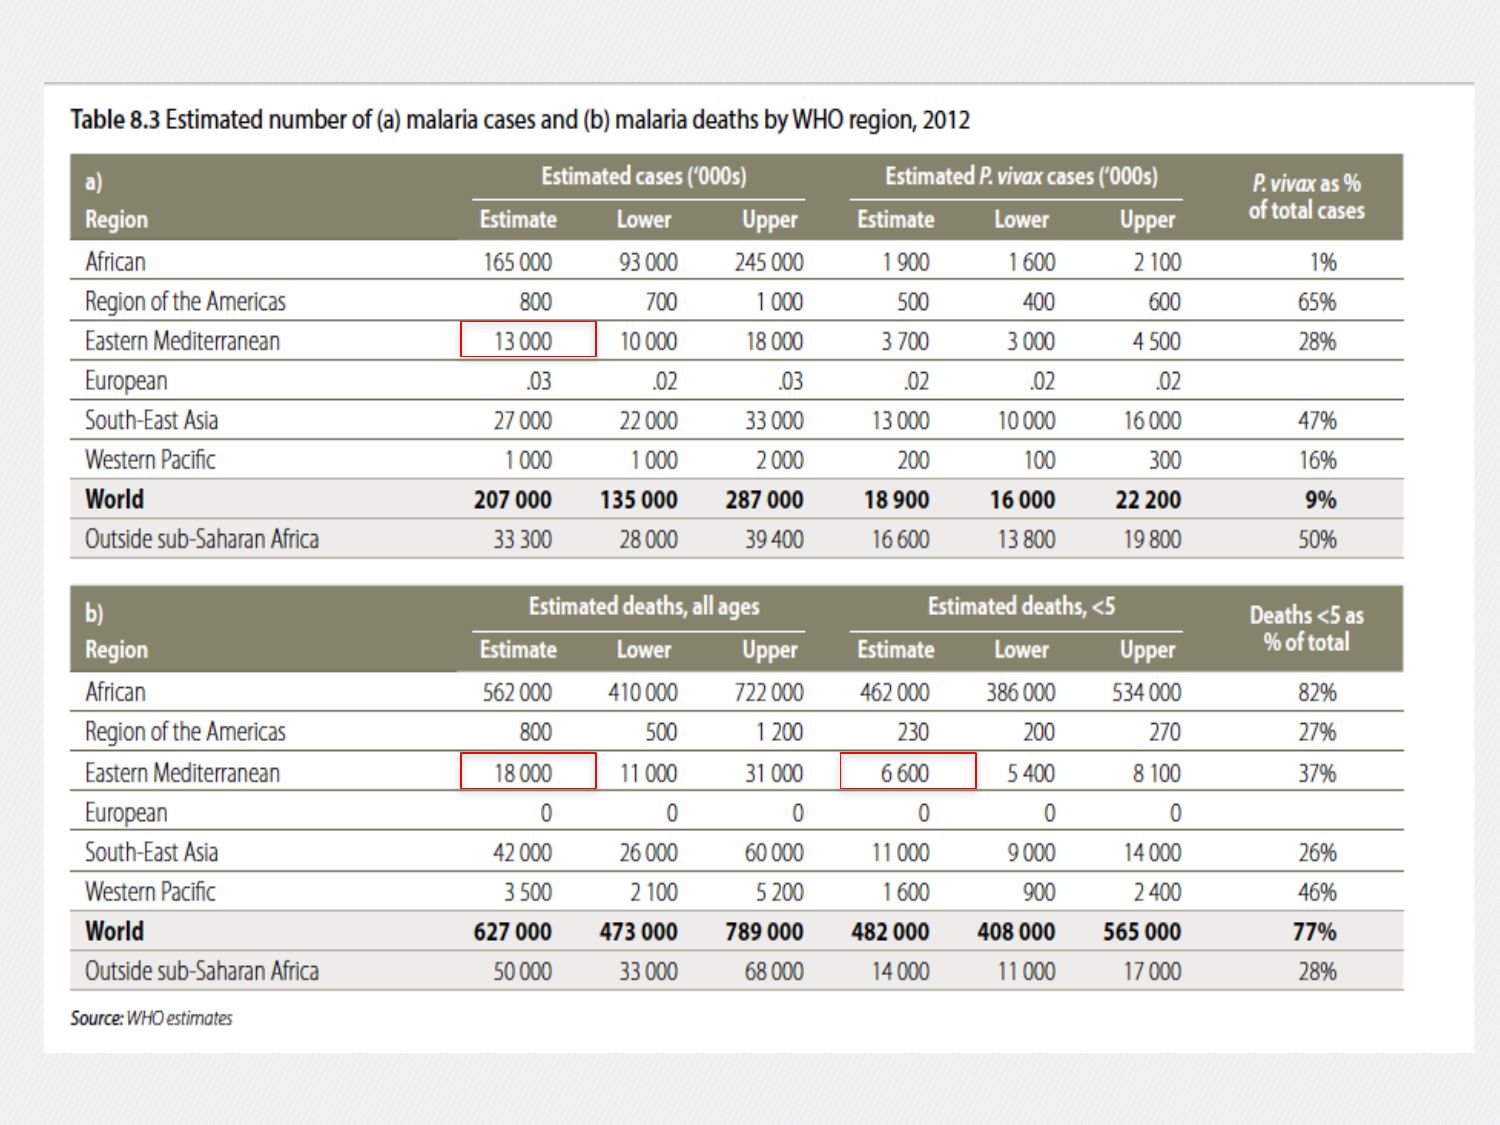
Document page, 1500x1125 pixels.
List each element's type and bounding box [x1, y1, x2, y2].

picture [43, 82, 1475, 1053]
